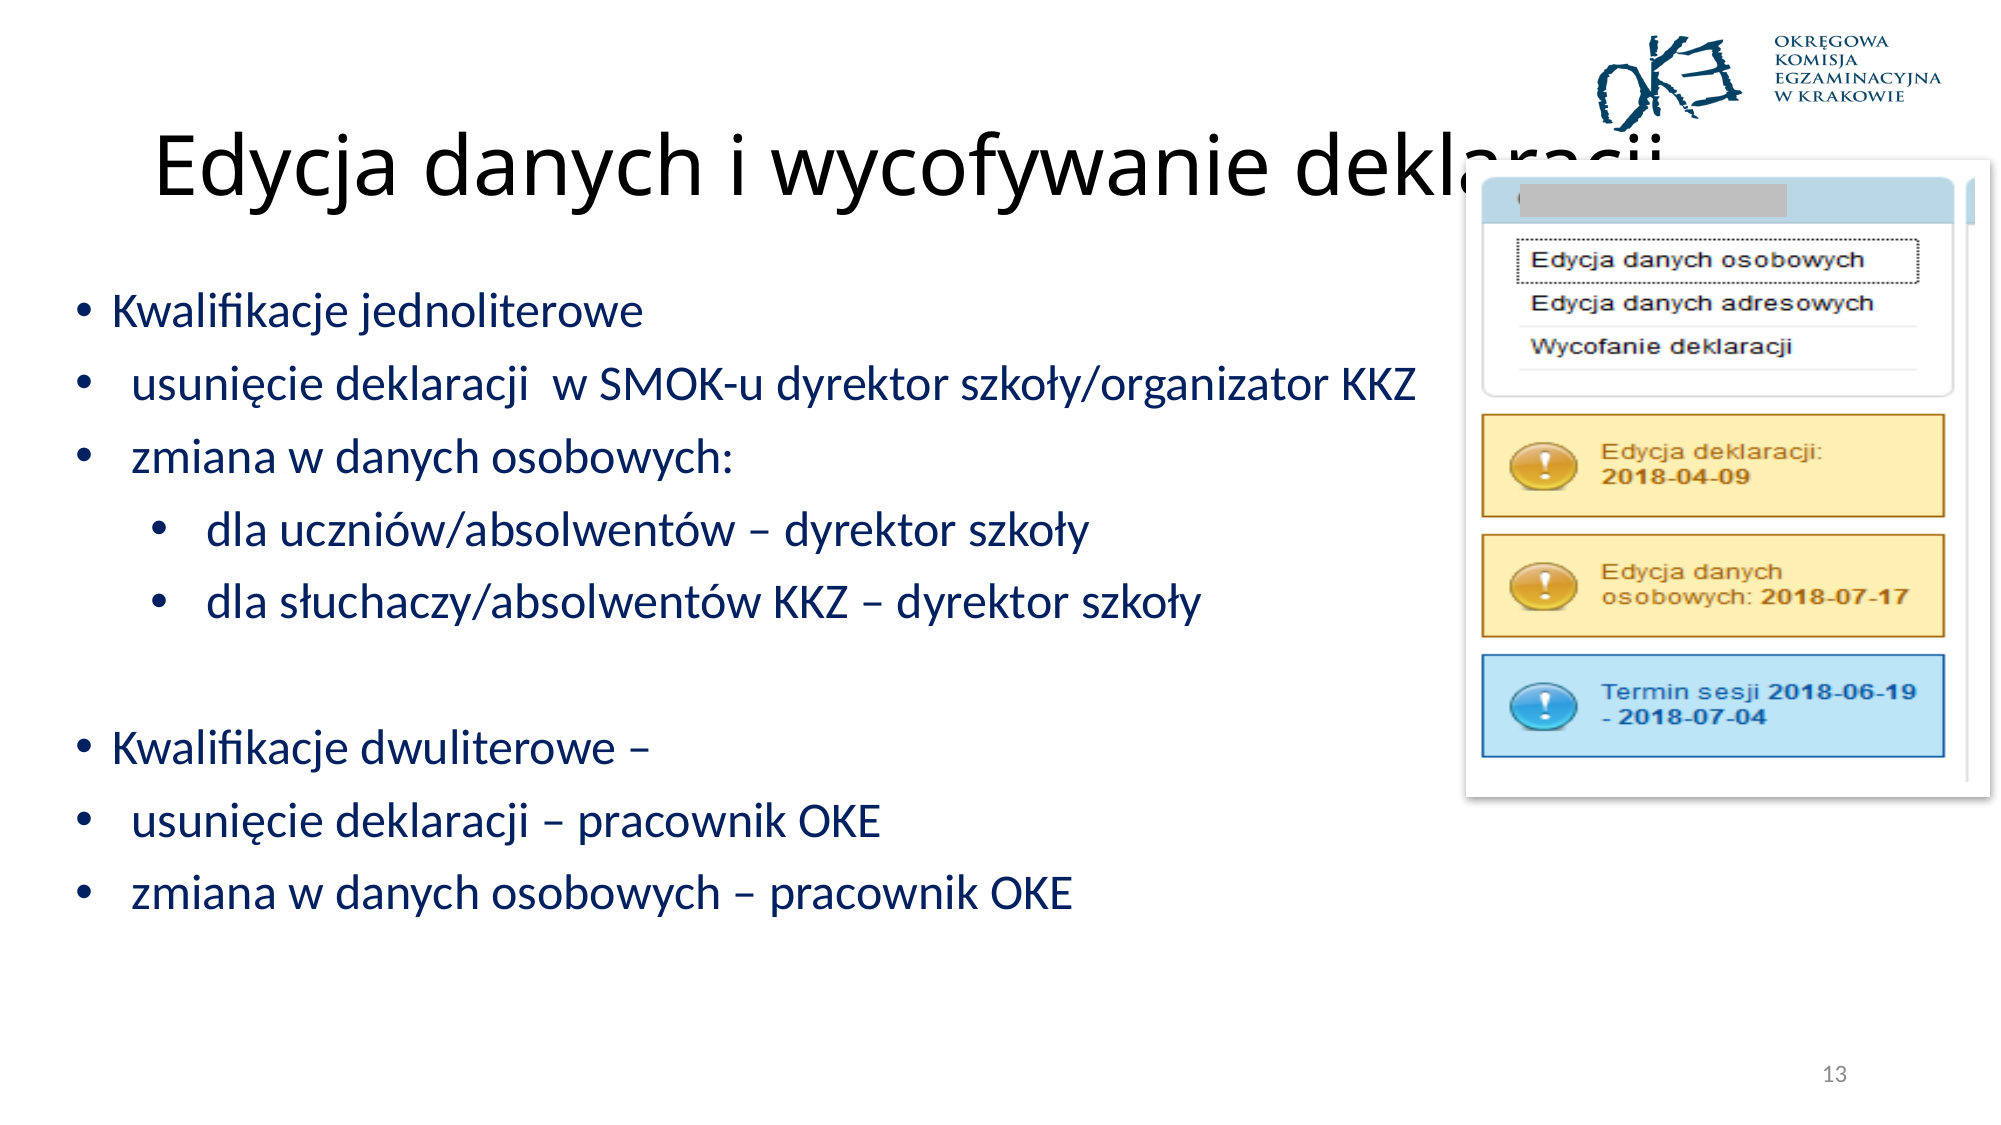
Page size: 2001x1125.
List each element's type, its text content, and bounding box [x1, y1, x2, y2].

title Edycja danych i wycofywanie deklaracji [137, 59, 1863, 277]
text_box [1480, 174, 1976, 782]
list Kwalifikacje jednoliterowe usunięcie deklaracji w SMOK-u dyrektor szkoły/organizator KKZ zmiana w danych osobowych: dla uczniów/absolwentów – dyrektor szkoły dla słuchaczy/absolwentów KKZ – dyrektor szkoły Kwalifikacje dwuliterowe – usunięcie deklaracji – pracownik OKE zmiana w danych osobowych – pracownik OKE [60, 277, 1522, 992]
slide_number 13 [1412, 1042, 1863, 1103]
picture [1595, 30, 1950, 132]
